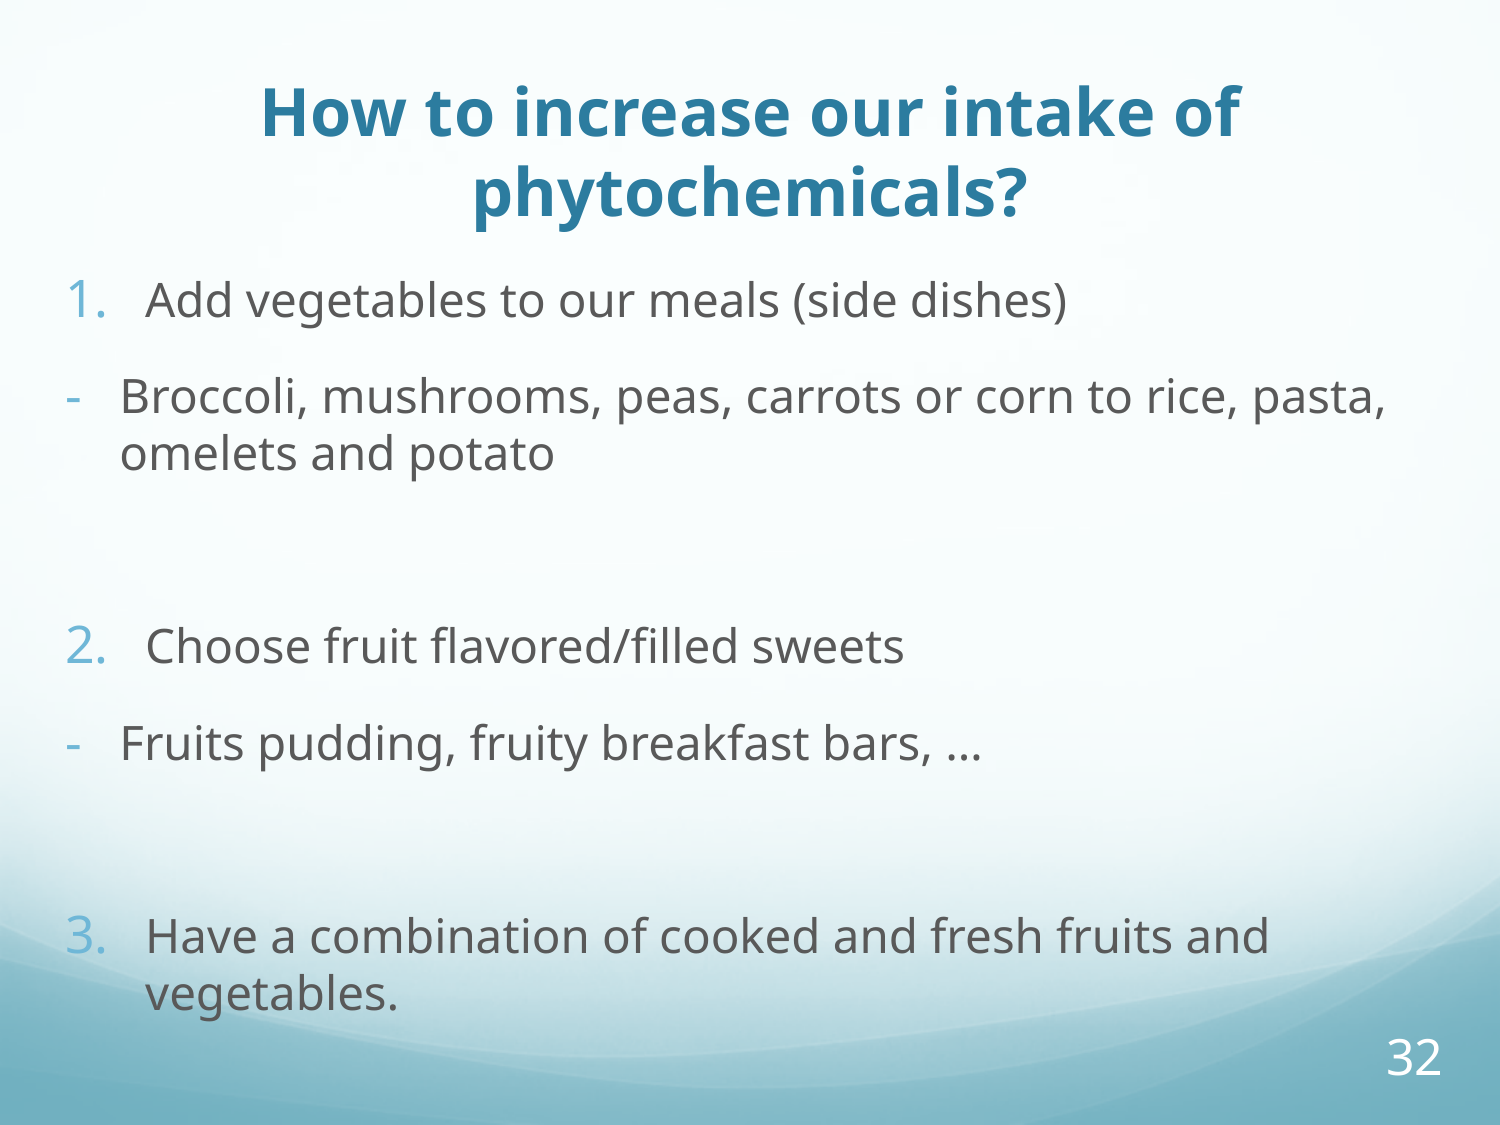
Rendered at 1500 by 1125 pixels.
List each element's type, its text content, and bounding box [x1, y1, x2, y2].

slide_number 32 [1295, 1029, 1459, 1090]
title How to increase our intake of phytochemicals? [0, 17, 1500, 237]
list Add vegetables to our meals (side dishes) Broccoli, mushrooms, peas, carrots or corn to rice, pasta, omelets and potato Choose fruit flavored/filled sweets Fruits pudding, fruity breakfast bars, … Have a combination of cooked and fresh fruits and vegetables. [50, 262, 1459, 1030]
